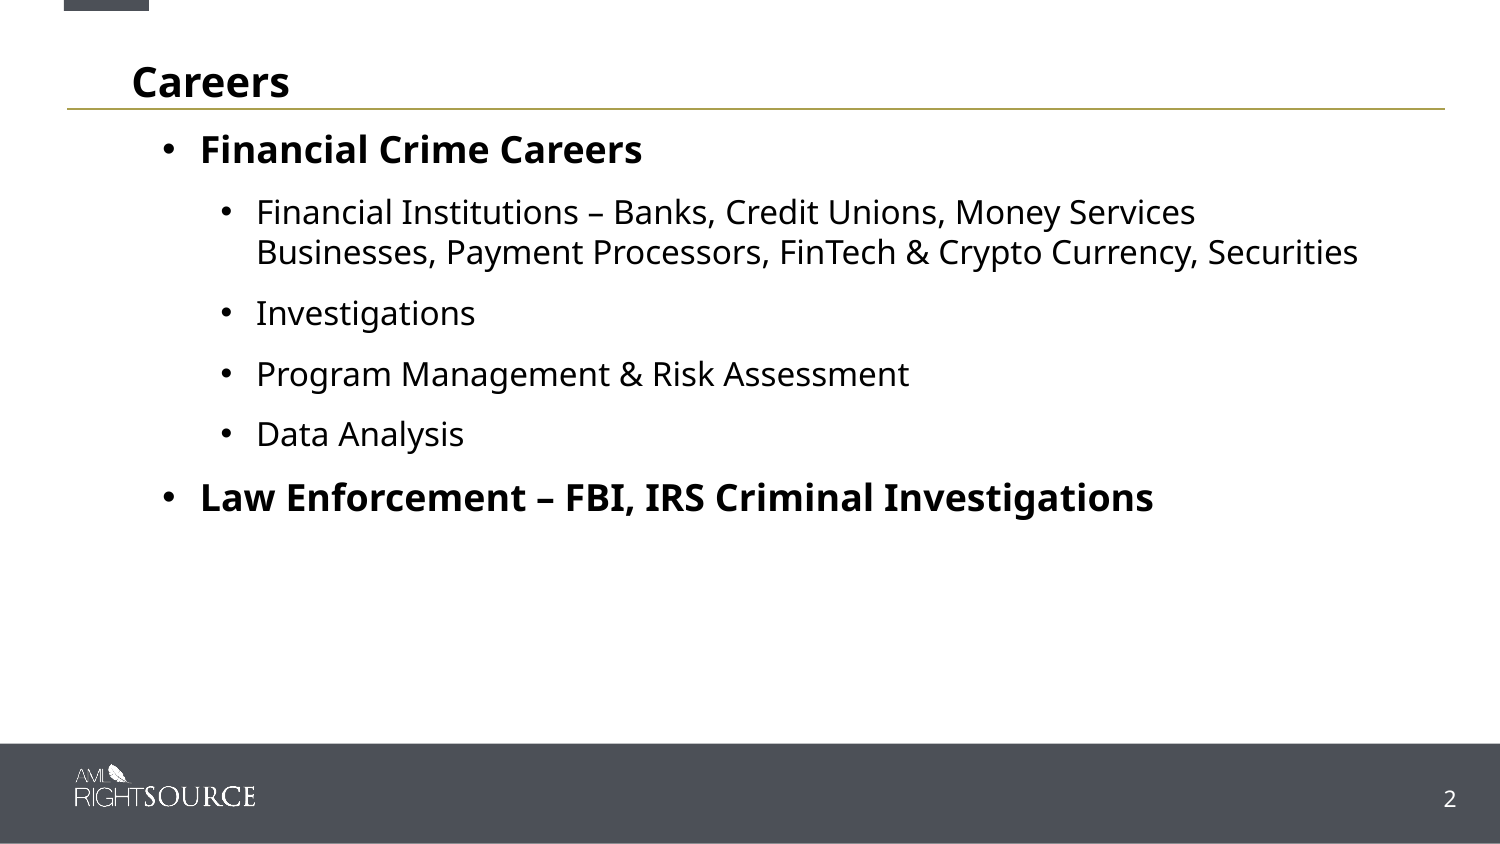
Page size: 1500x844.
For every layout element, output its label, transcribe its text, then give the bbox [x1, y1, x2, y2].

picture [75, 764, 255, 807]
text_box Careers [116, 41, 1211, 122]
slide_number 2 [1415, 775, 1486, 821]
list Financial Crime Careers Financial Institutions – Banks, Credit Unions, Money Services Businesses, Payment Processors, FinTech & Crypto Currency, Securities Investigations Program Management & Risk Assessment Data Analysis Law Enforcement – FBI, IRS Criminal Investigations [103, 120, 1381, 744]
